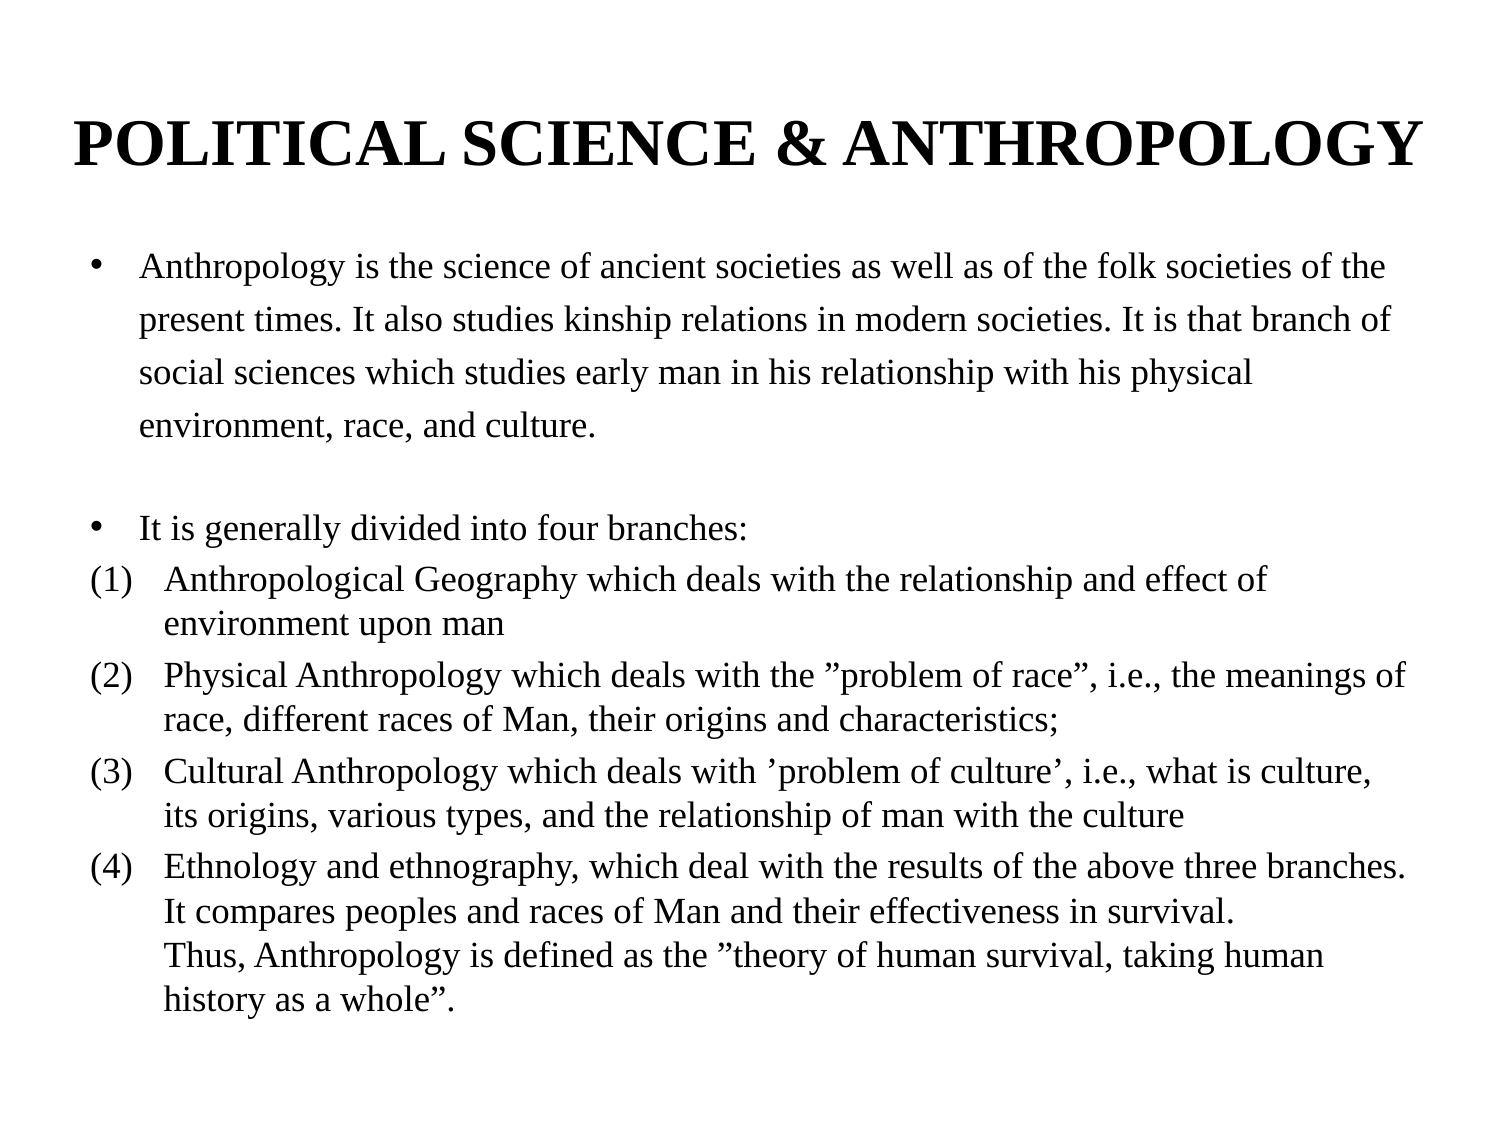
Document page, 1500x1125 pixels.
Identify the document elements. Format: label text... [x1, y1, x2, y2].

title POLITICAL SCIENCE & ANTHROPOLOGY [0, 45, 1500, 233]
list Anthropology is the science of ancient societies as well as of the folk societies of the present times. It also studies kinship relations in modern societies. It is that branch of social sciences which studies early man in his relationship with his physical environment, race, and culture. It is generally divided into four branches: Anthropological Geography which deals with the relationship and effect of environment upon man Physical Anthropology which deals with the ”problem of race”, i.e., the meanings of race, different races of Man, their origins and characteristics; Cultural Anthropology which deals with ’problem of culture’, i.e., what is culture, its origins, various types, and the relationship of man with the culture Ethnology and ethnography, which deal with the results of the above three branches. It compares peoples and races of Man and their effectiveness in survival. Thus, Anthropology is defined as the ”theory of human survival, taking human history as a whole”. [75, 224, 1425, 1075]
